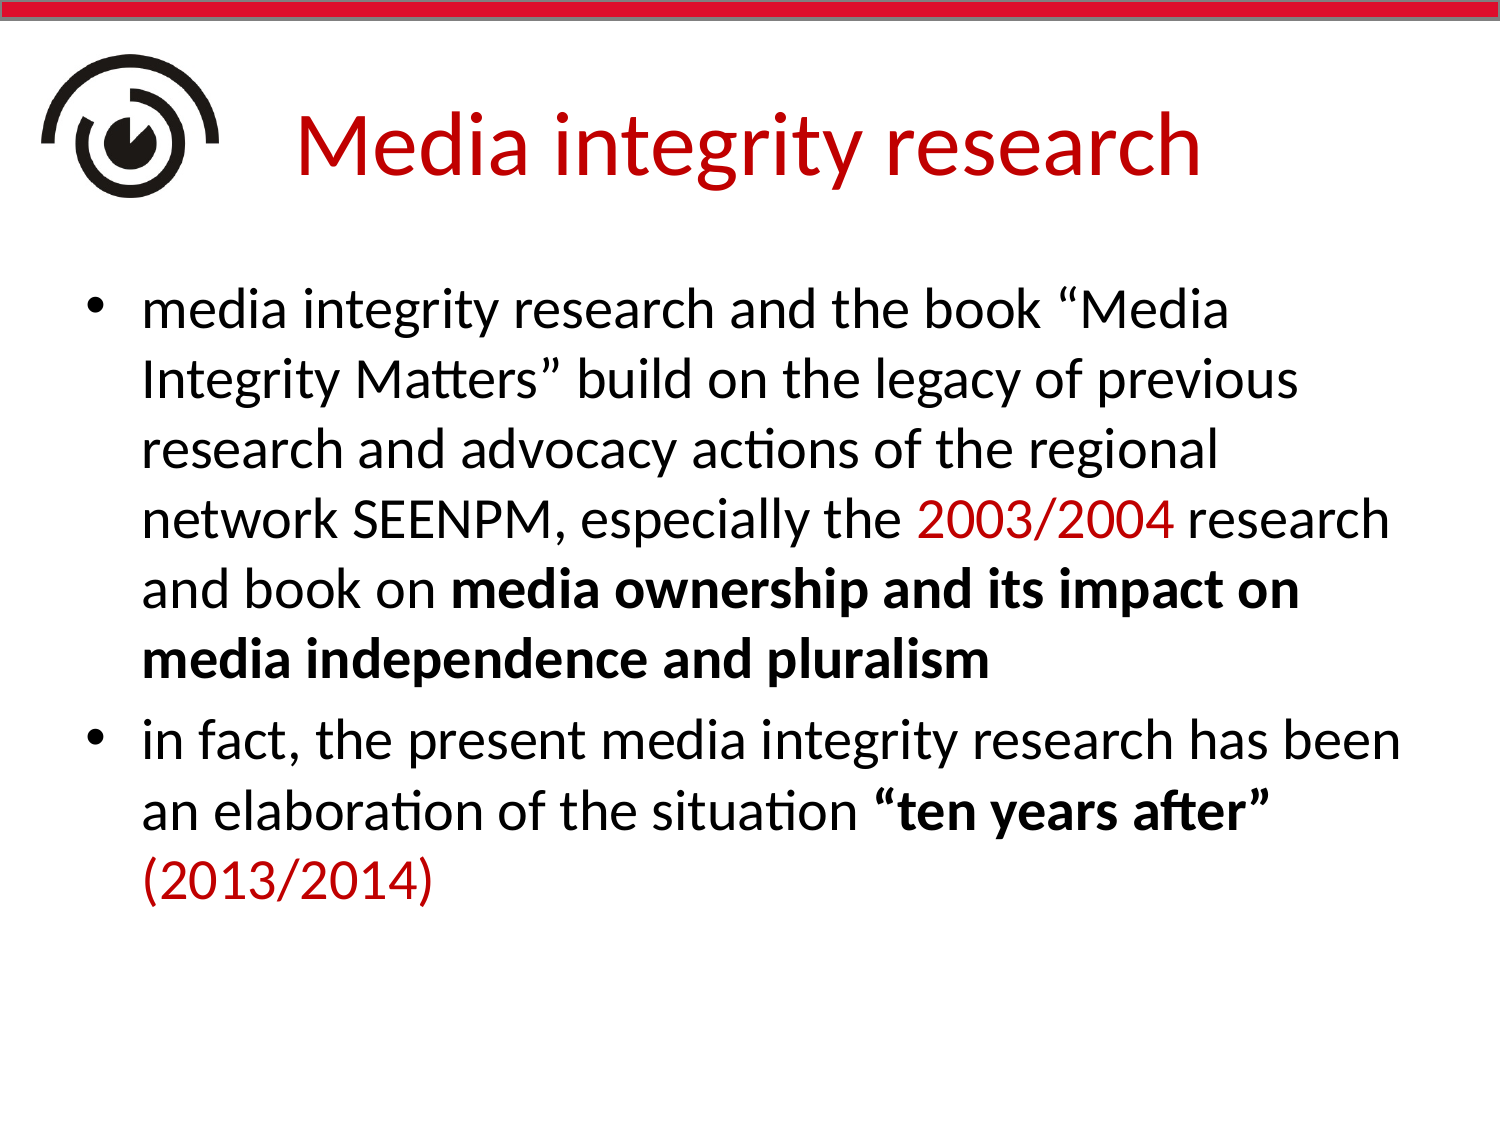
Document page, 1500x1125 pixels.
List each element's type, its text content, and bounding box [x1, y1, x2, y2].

picture [40, 54, 219, 199]
list media integrity research and the book “Media Integrity Matters” build on the legacy of previous research and advocacy actions of the regional network SEENPM, especially the 2003/2004 research and book on media ownership and its impact on media independence and pluralism in fact, the present media integrity research has been an elaboration of the situation “ten years after” (2013/2014) [70, 262, 1425, 1079]
text_box [0, 0, 1500, 21]
title Media integrity research [75, 45, 1425, 233]
